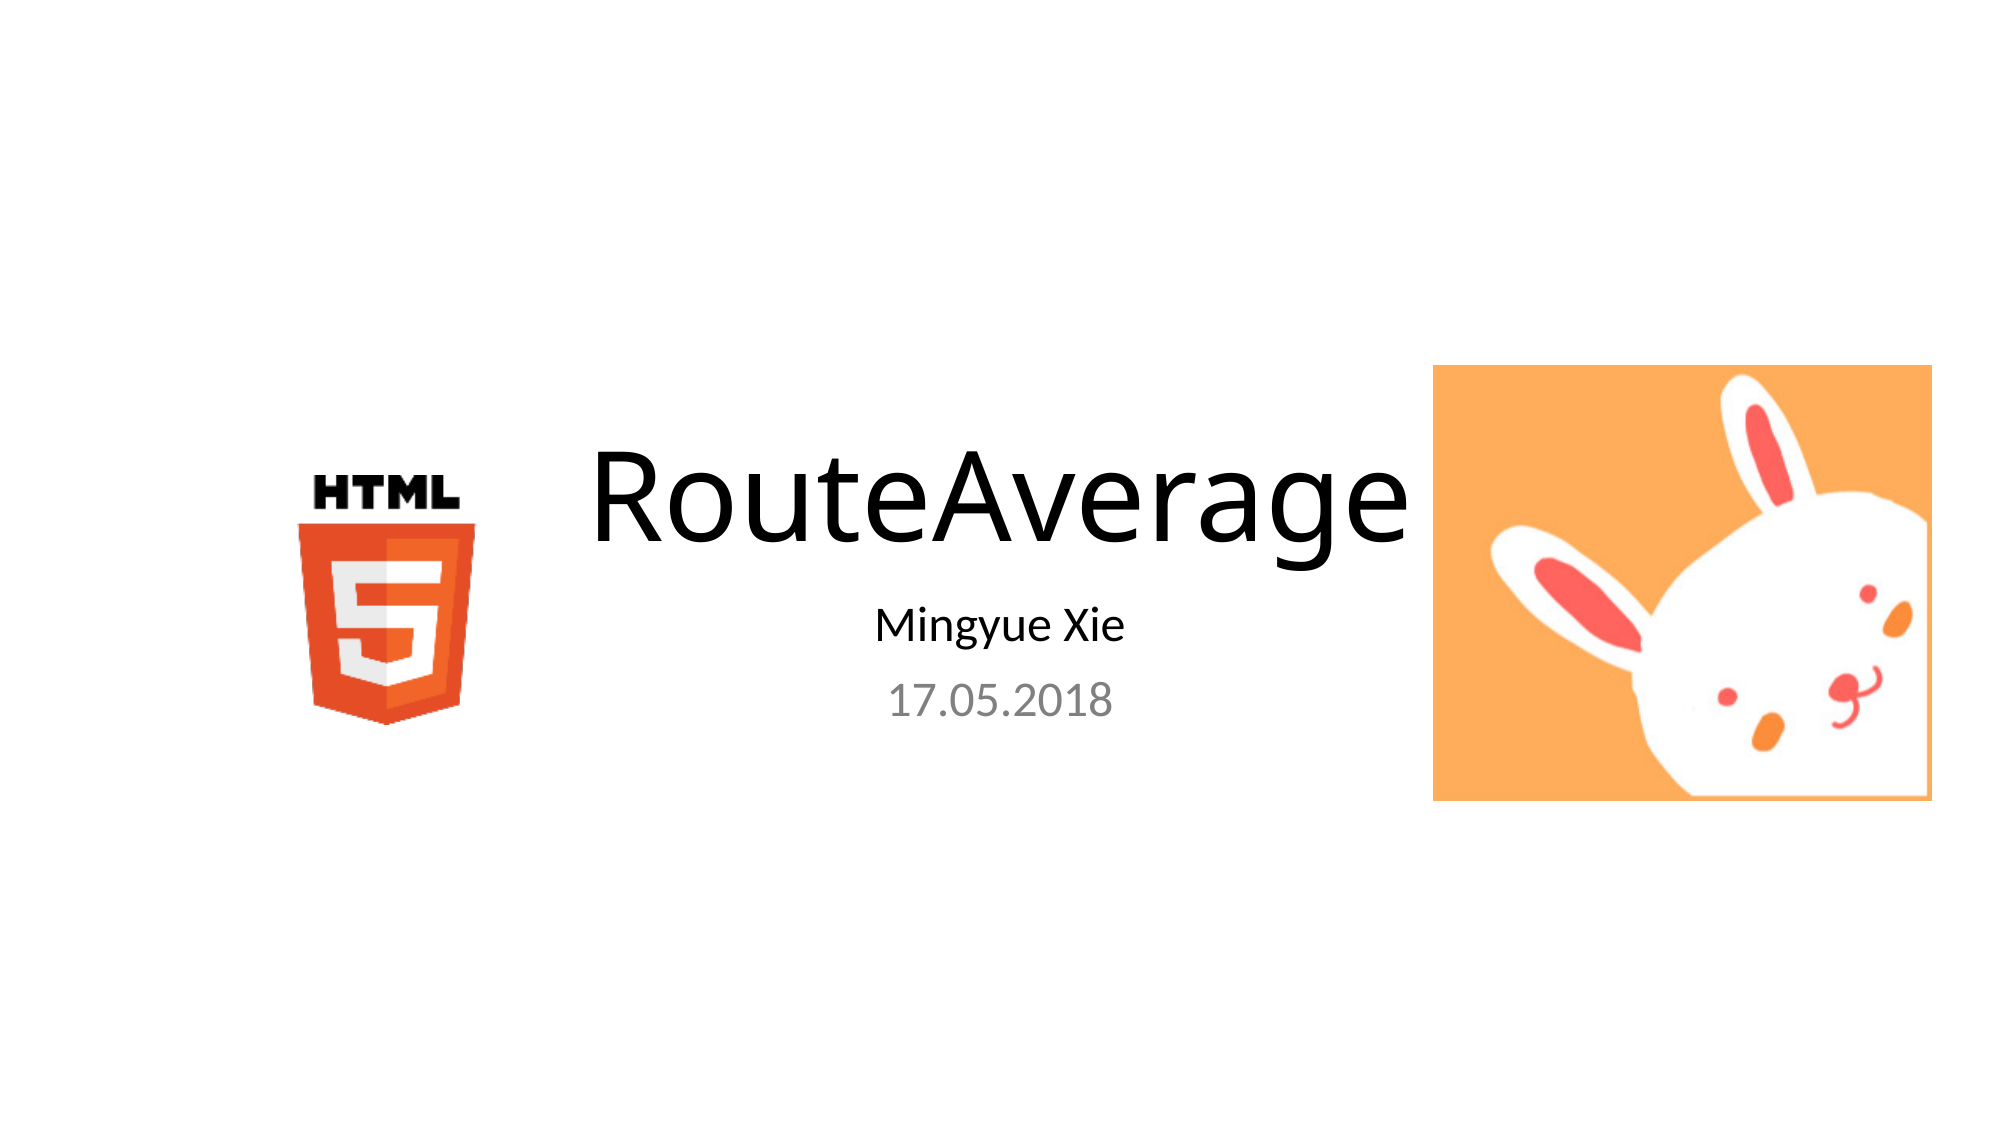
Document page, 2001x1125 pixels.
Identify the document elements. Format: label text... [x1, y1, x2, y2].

picture [1433, 365, 1932, 801]
subtitle Mingyue Xie 17.05.2018 [249, 590, 1750, 863]
picture [261, 475, 512, 726]
title RouteAverage [249, 184, 1750, 576]
